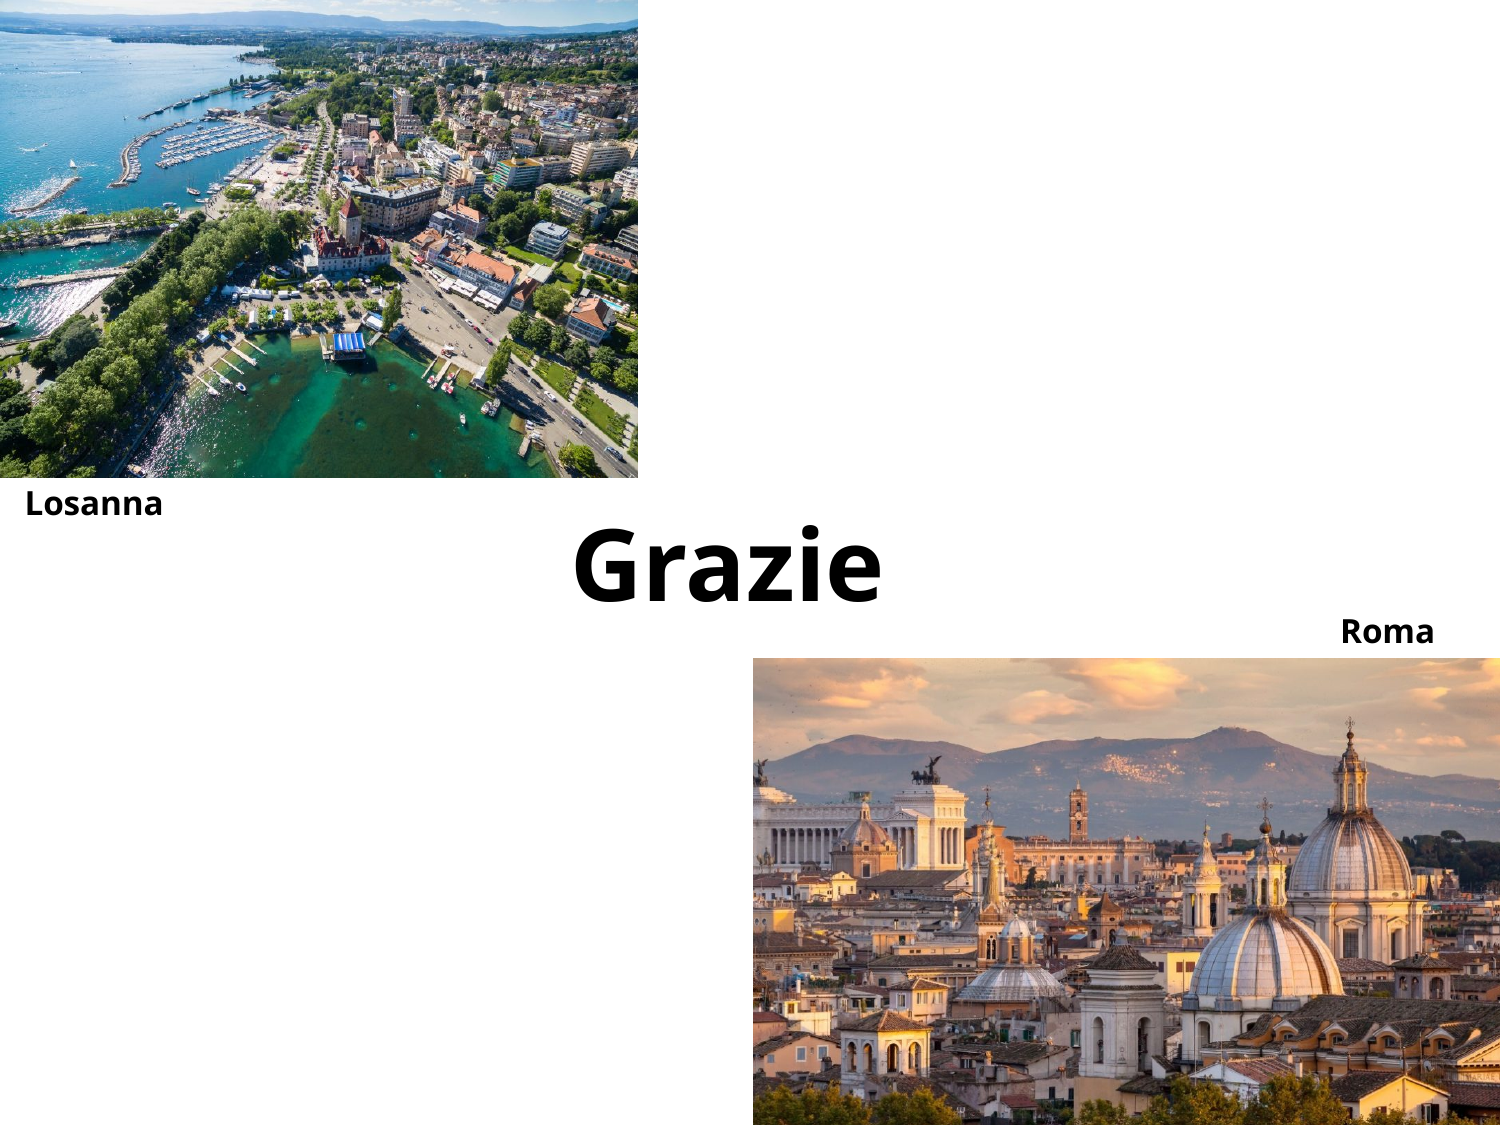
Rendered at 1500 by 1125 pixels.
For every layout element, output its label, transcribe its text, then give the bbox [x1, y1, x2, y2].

picture [753, 658, 1500, 1125]
text_box Losanna [9, 486, 213, 530]
picture [0, 0, 638, 478]
text_box Roma [1286, 602, 1489, 656]
text_box Grazie [543, 494, 912, 629]
